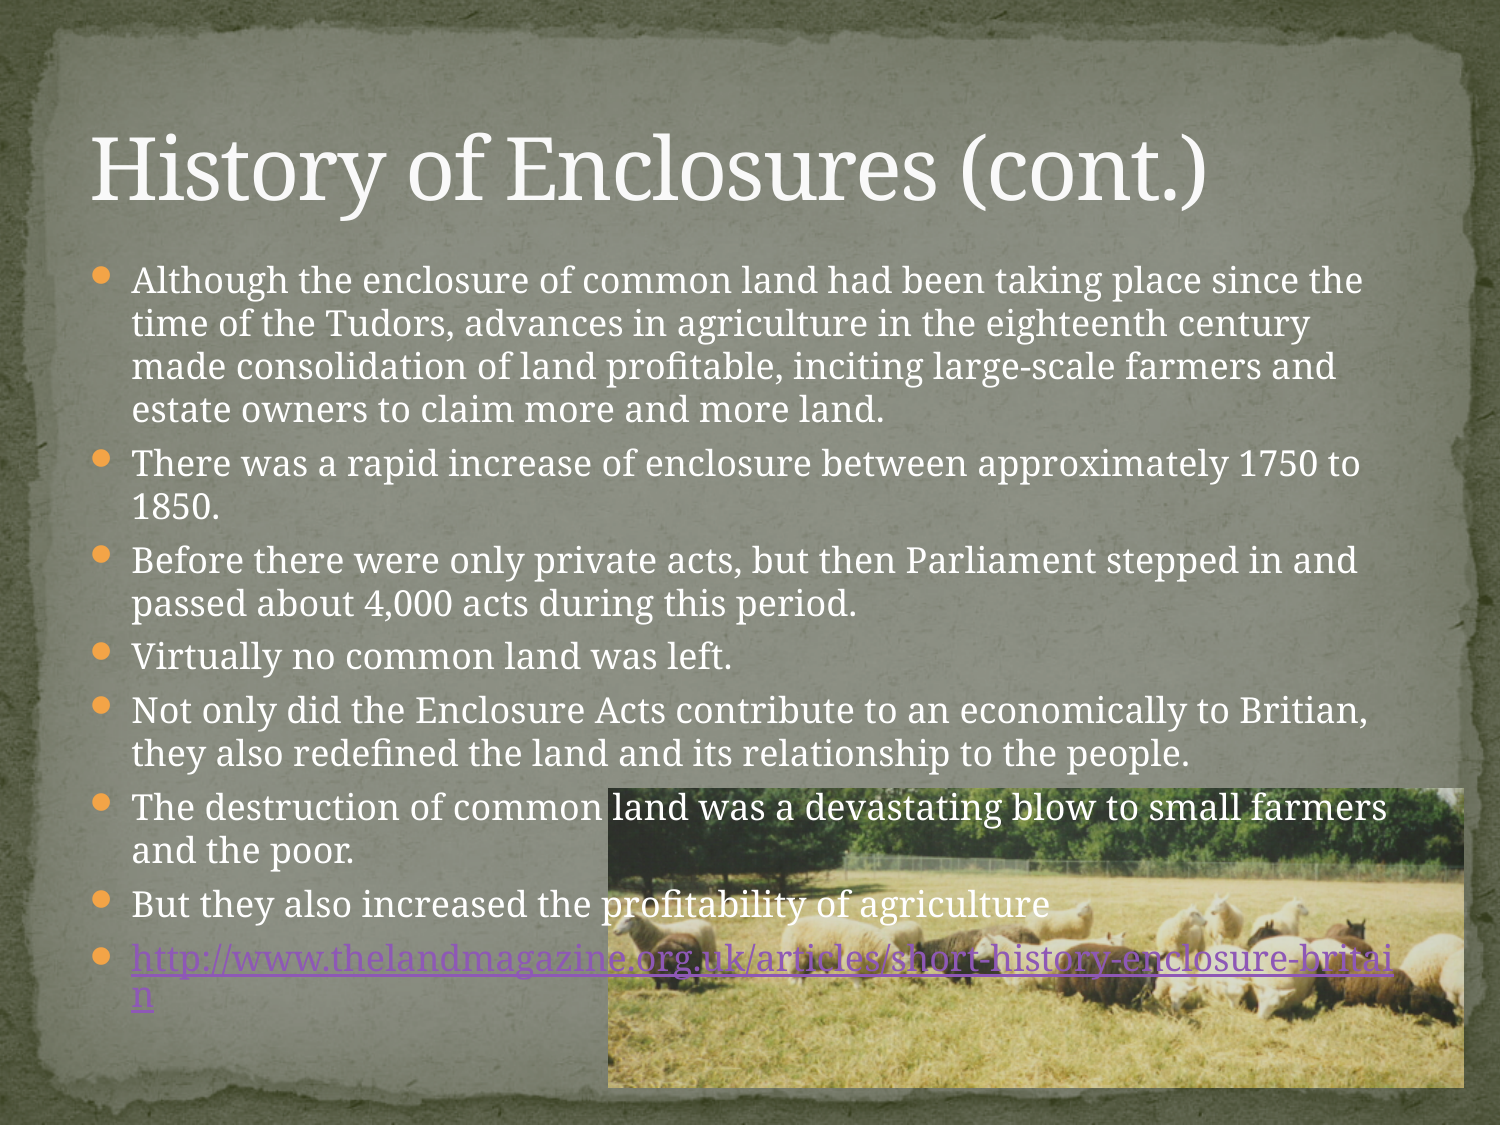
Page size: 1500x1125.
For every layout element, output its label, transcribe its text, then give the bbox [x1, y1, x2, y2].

title History of Enclosures (cont.) [74, 24, 1425, 225]
list Although the enclosure of common land had been taking place since the time of the Tudors, advances in agriculture in the eighteenth century made consolidation of land profitable, inciting large-scale farmers and estate owners to claim more and more land. There was a rapid increase of enclosure between approximately 1750 to 1850. Before there were only private acts, but then Parliament stepped in and passed about 4,000 acts during this period. Virtually no common land was left. Not only did the Enclosure Acts contribute to an economically to Britian, they also redefined the land and its relationship to the people. The destruction of common land was a devastating blow to small farmers and the poor. But they also increased the profitability of agriculture http://www.thelandmagazine.org.uk/articles/short-history-enclosure-britain [75, 249, 1425, 1000]
picture [608, 788, 1464, 1088]
